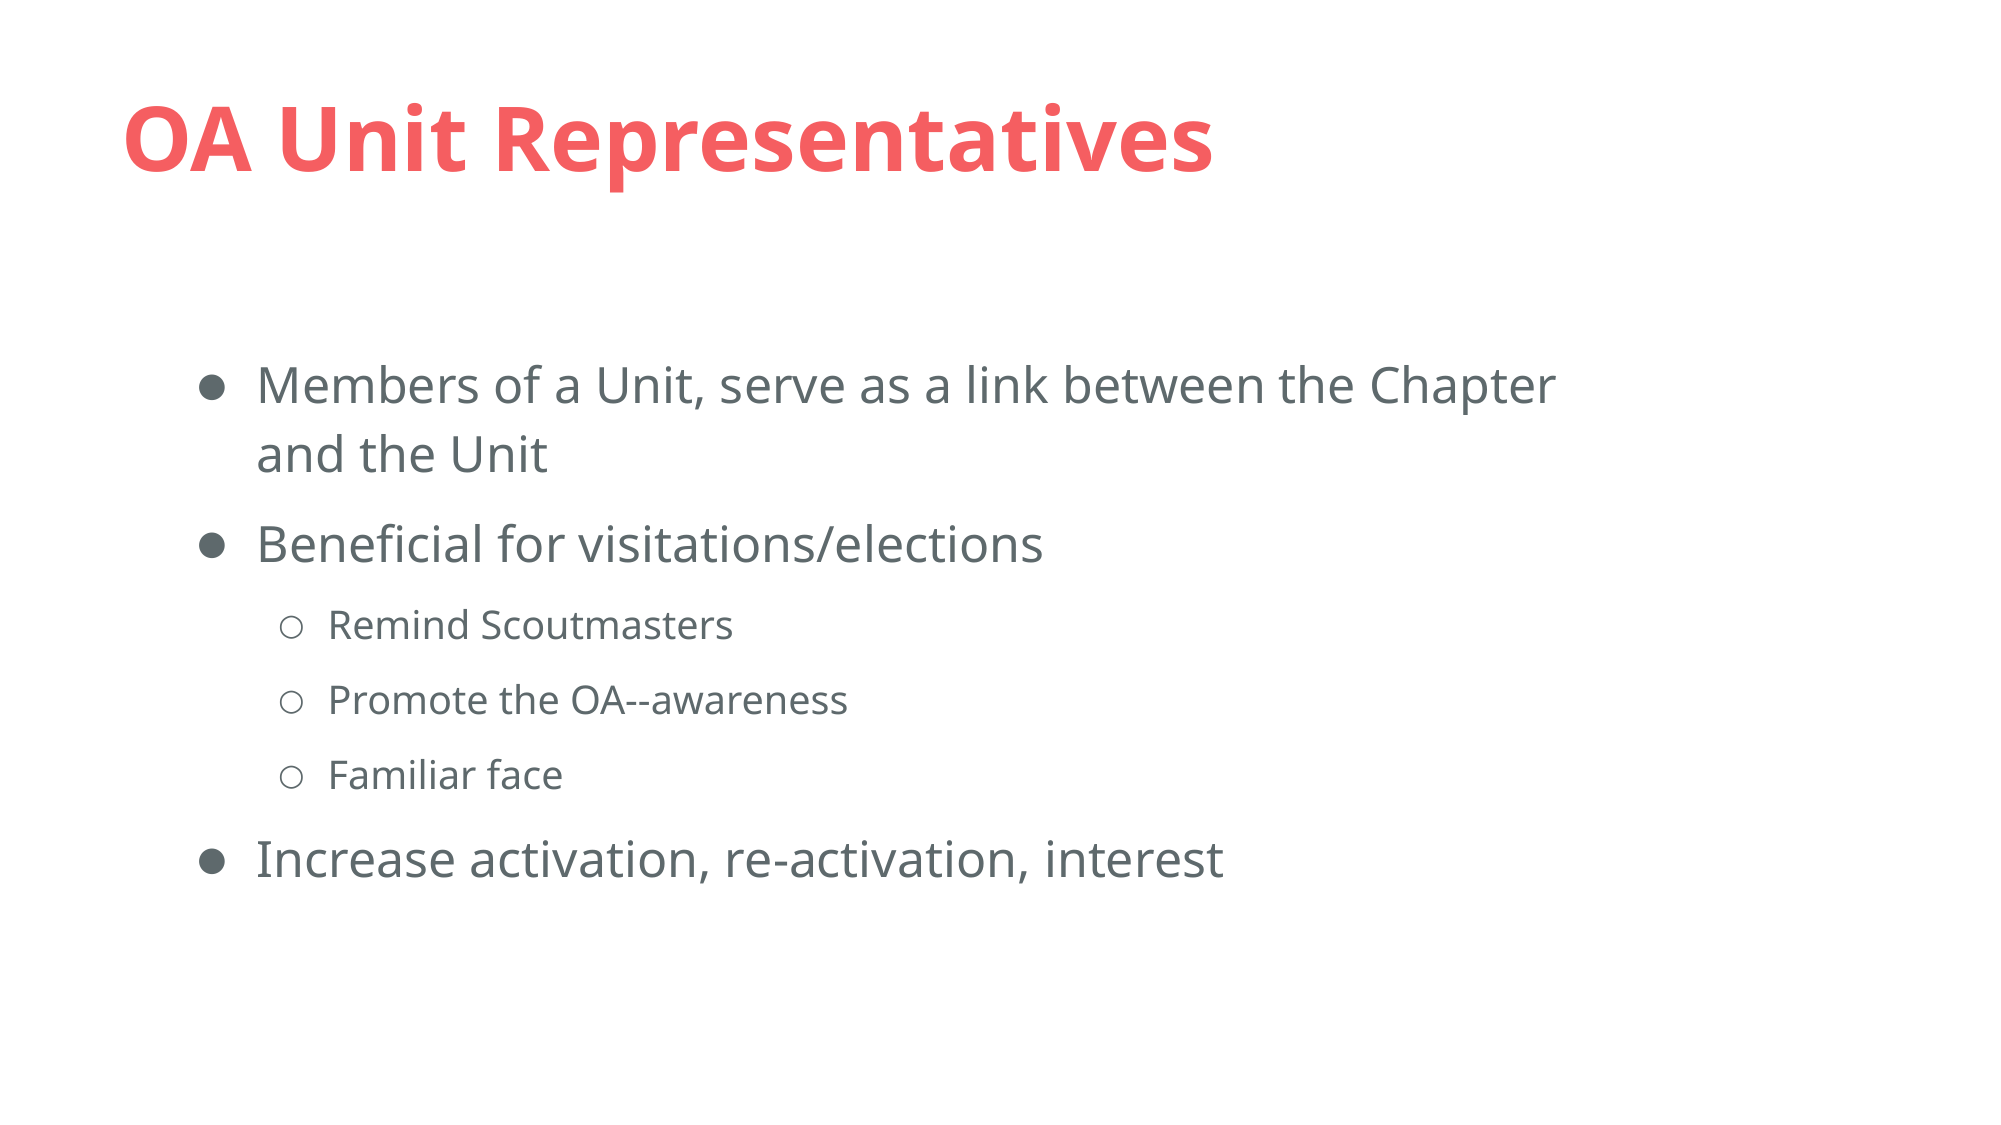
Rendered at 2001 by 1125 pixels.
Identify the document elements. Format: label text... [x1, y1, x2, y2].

title OA Unit Representatives [106, 74, 1649, 304]
list Members of a Unit, serve as a link between the Chapter and the Unit Beneficial for visitations/elections Remind Scoutmasters Promote the OA--awareness Familiar face Increase activation, re-activation, interest [181, 336, 1649, 1025]
